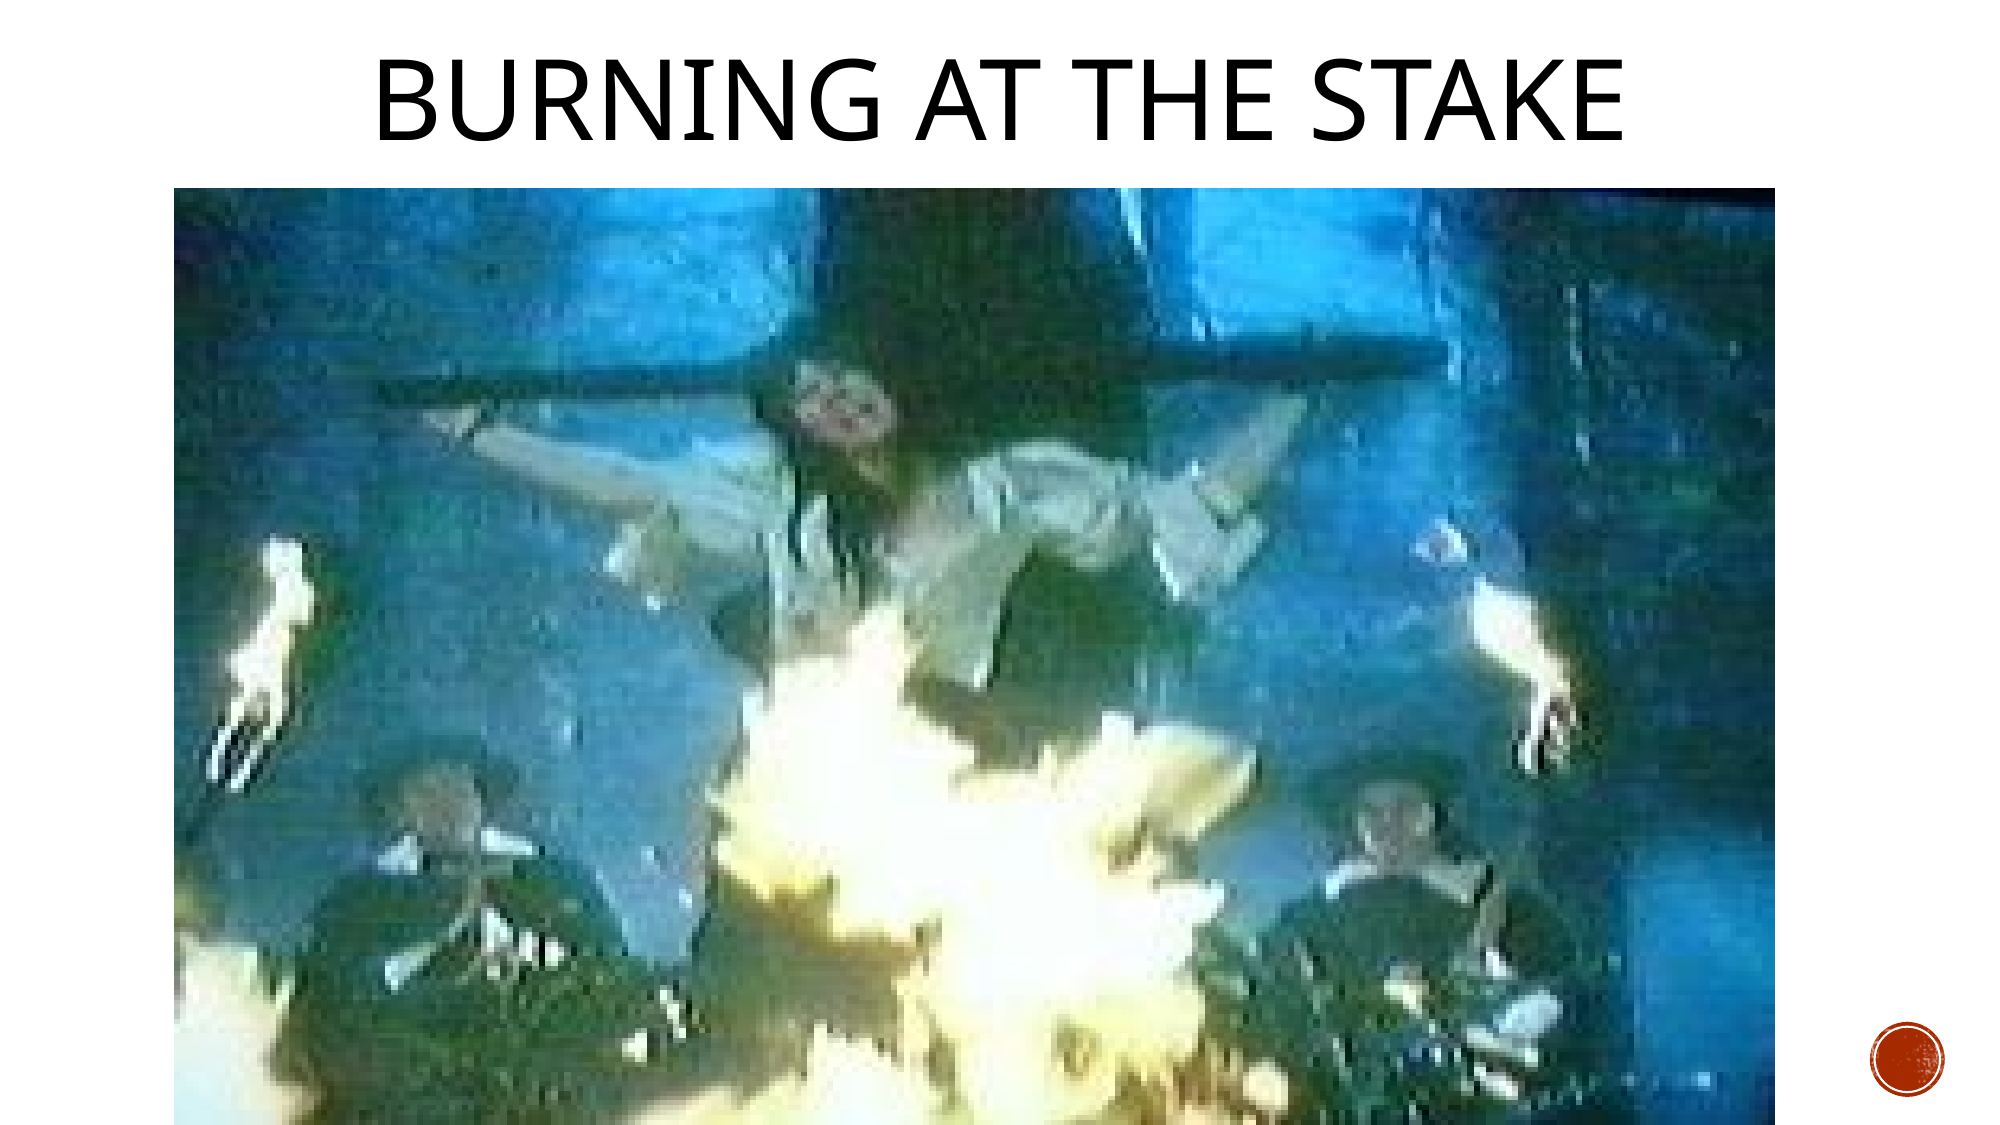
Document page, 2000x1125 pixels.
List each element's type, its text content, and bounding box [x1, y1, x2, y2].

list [179, 193, 1772, 1122]
title Burning at the Stake [249, 20, 1750, 188]
